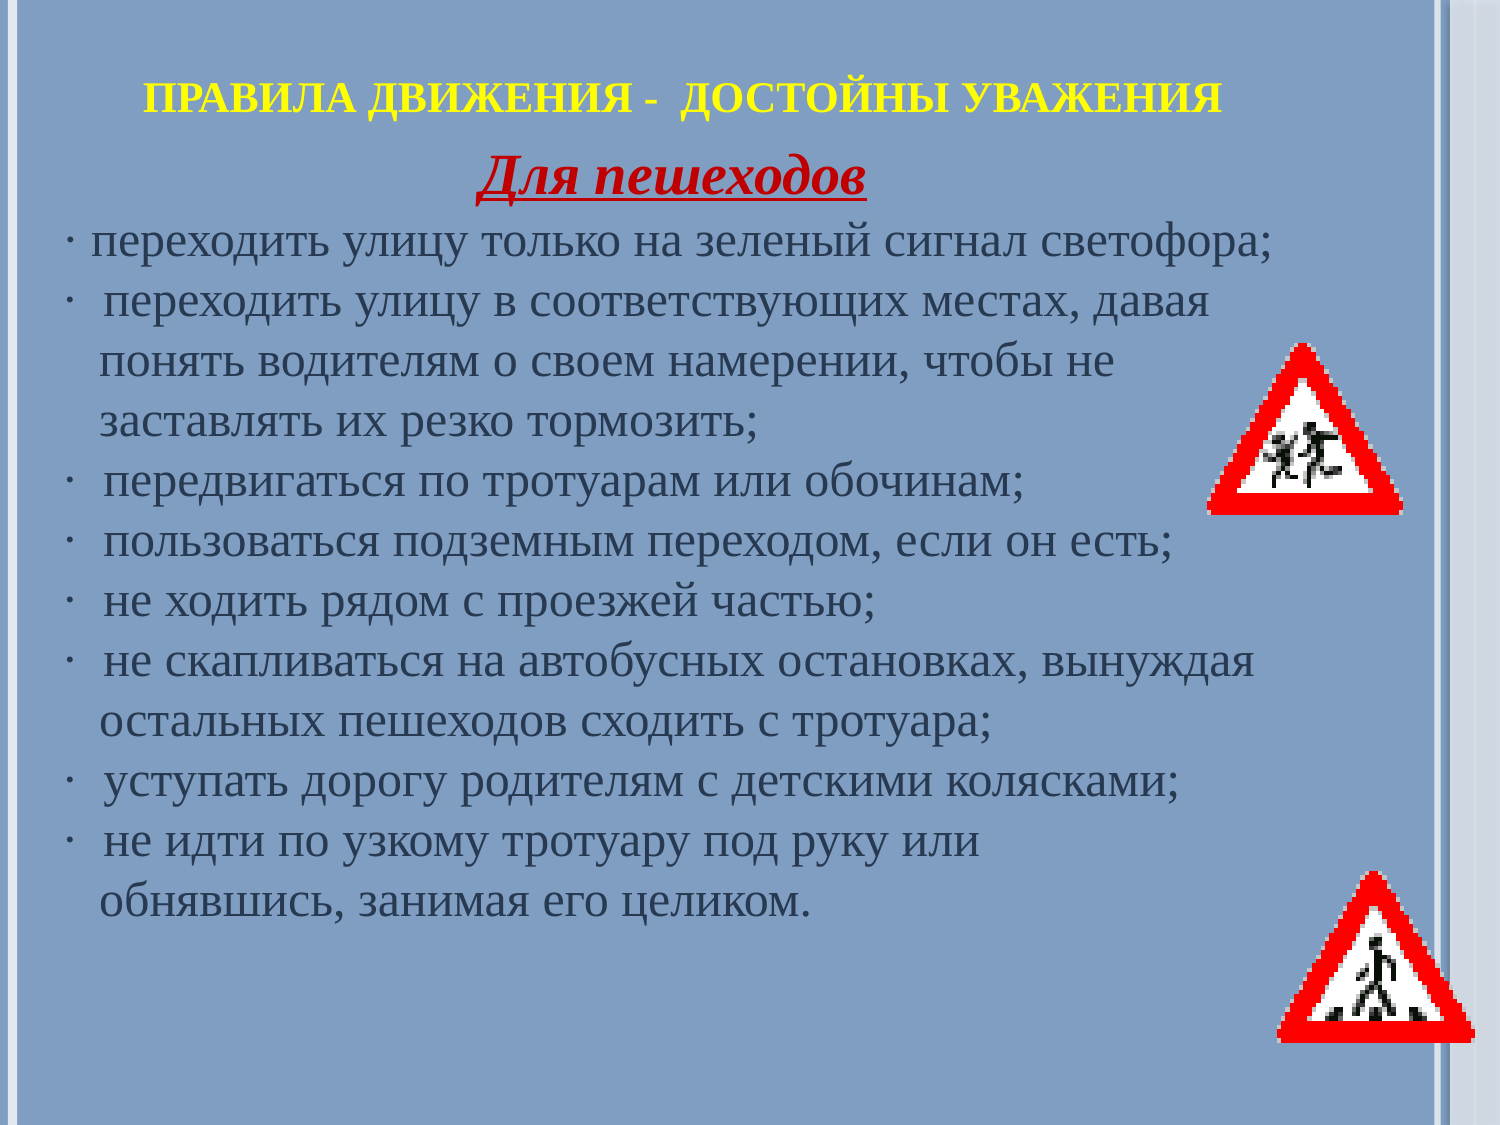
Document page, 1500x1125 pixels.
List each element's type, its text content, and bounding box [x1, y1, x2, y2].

picture [1206, 339, 1409, 515]
picture [1276, 866, 1480, 1044]
text_box Для пешеходов · переходить улицу только на зеленый сигнал светофора; · переходить улицу в соответствующих местах, давая понять водителям о своем намерении, чтобы не заставлять их резко тормозить; · передвигаться по тротуарам или обочинам; · пользоваться подземным переходом, если он есть; · не ходить рядом с проезжей частью; · не скапливаться на автобусных остановках, вынуждая остальных пешеходов сходить с тротуара; · уступать дорогу родителям с детскими колясками; · не идти по узкому тротуару под руку или обнявшись, занимая его целиком. [46, 128, 1301, 934]
title Правила движения - достойны уважения [117, 35, 1343, 129]
